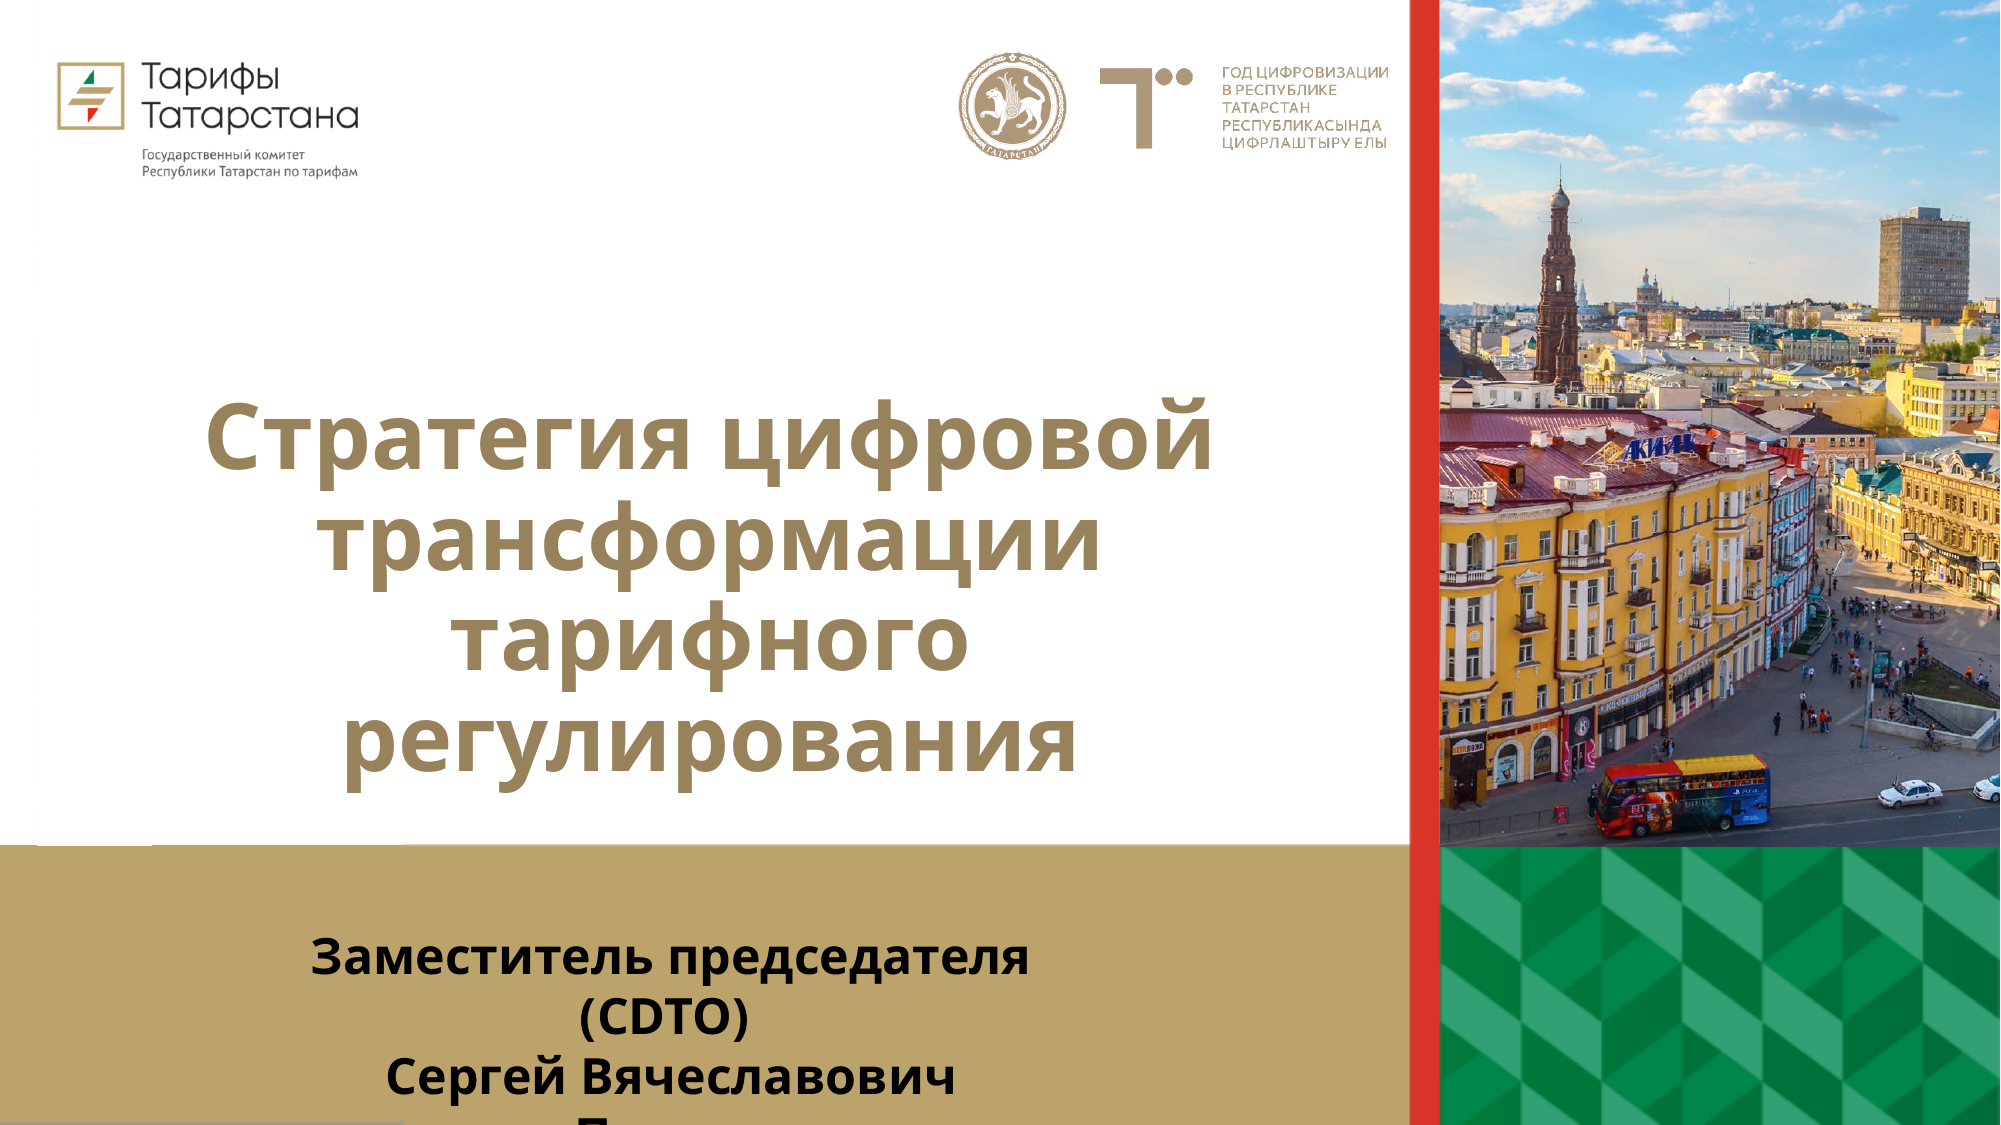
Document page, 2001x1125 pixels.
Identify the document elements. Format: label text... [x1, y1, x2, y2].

picture [0, 0, 2001, 1125]
text_box Стратегия цифровой трансформации тарифного регулирования [152, 382, 403, 790]
